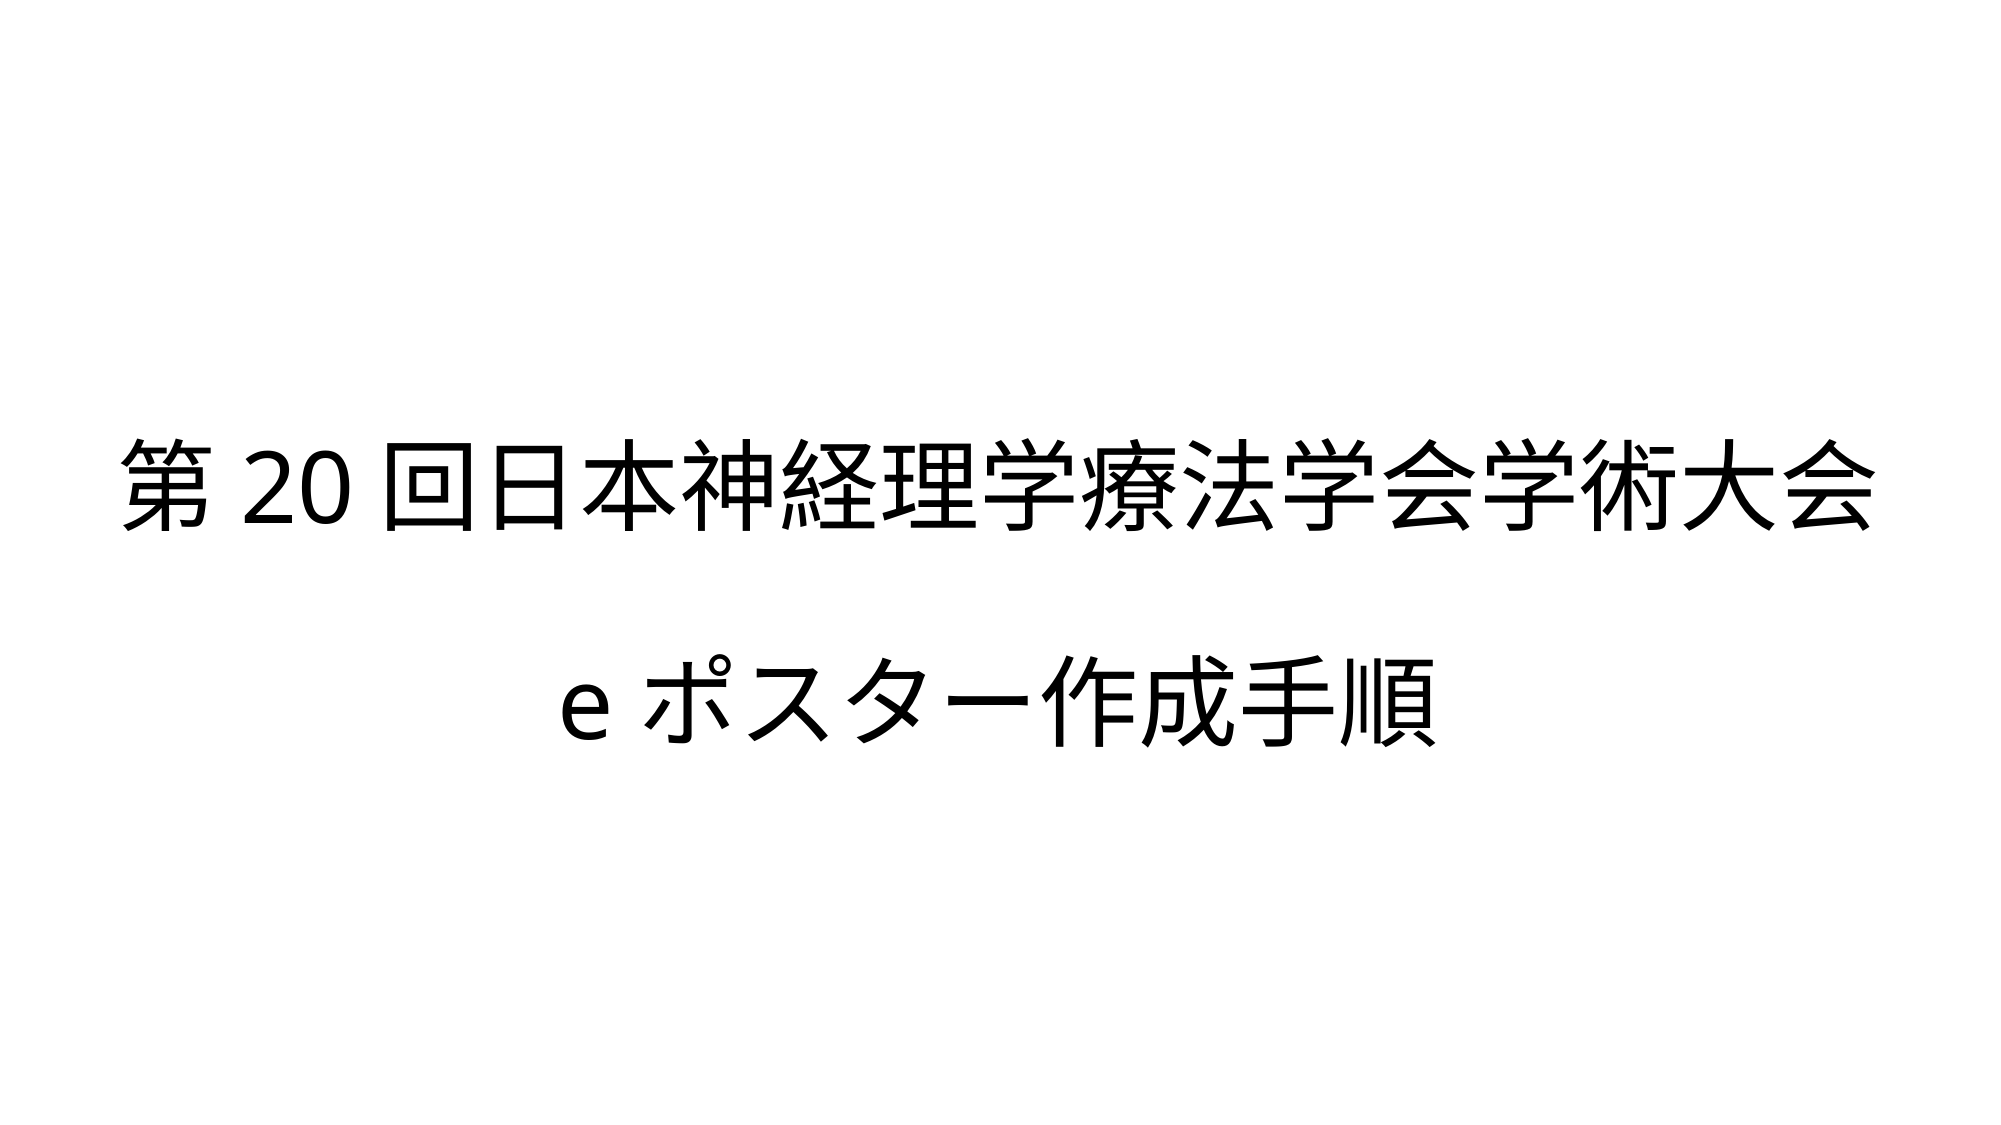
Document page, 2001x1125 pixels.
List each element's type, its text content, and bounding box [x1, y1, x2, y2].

title 第20回日本神経理学療法学会学術大会 eポスター作成手順 [33, 264, 1963, 769]
